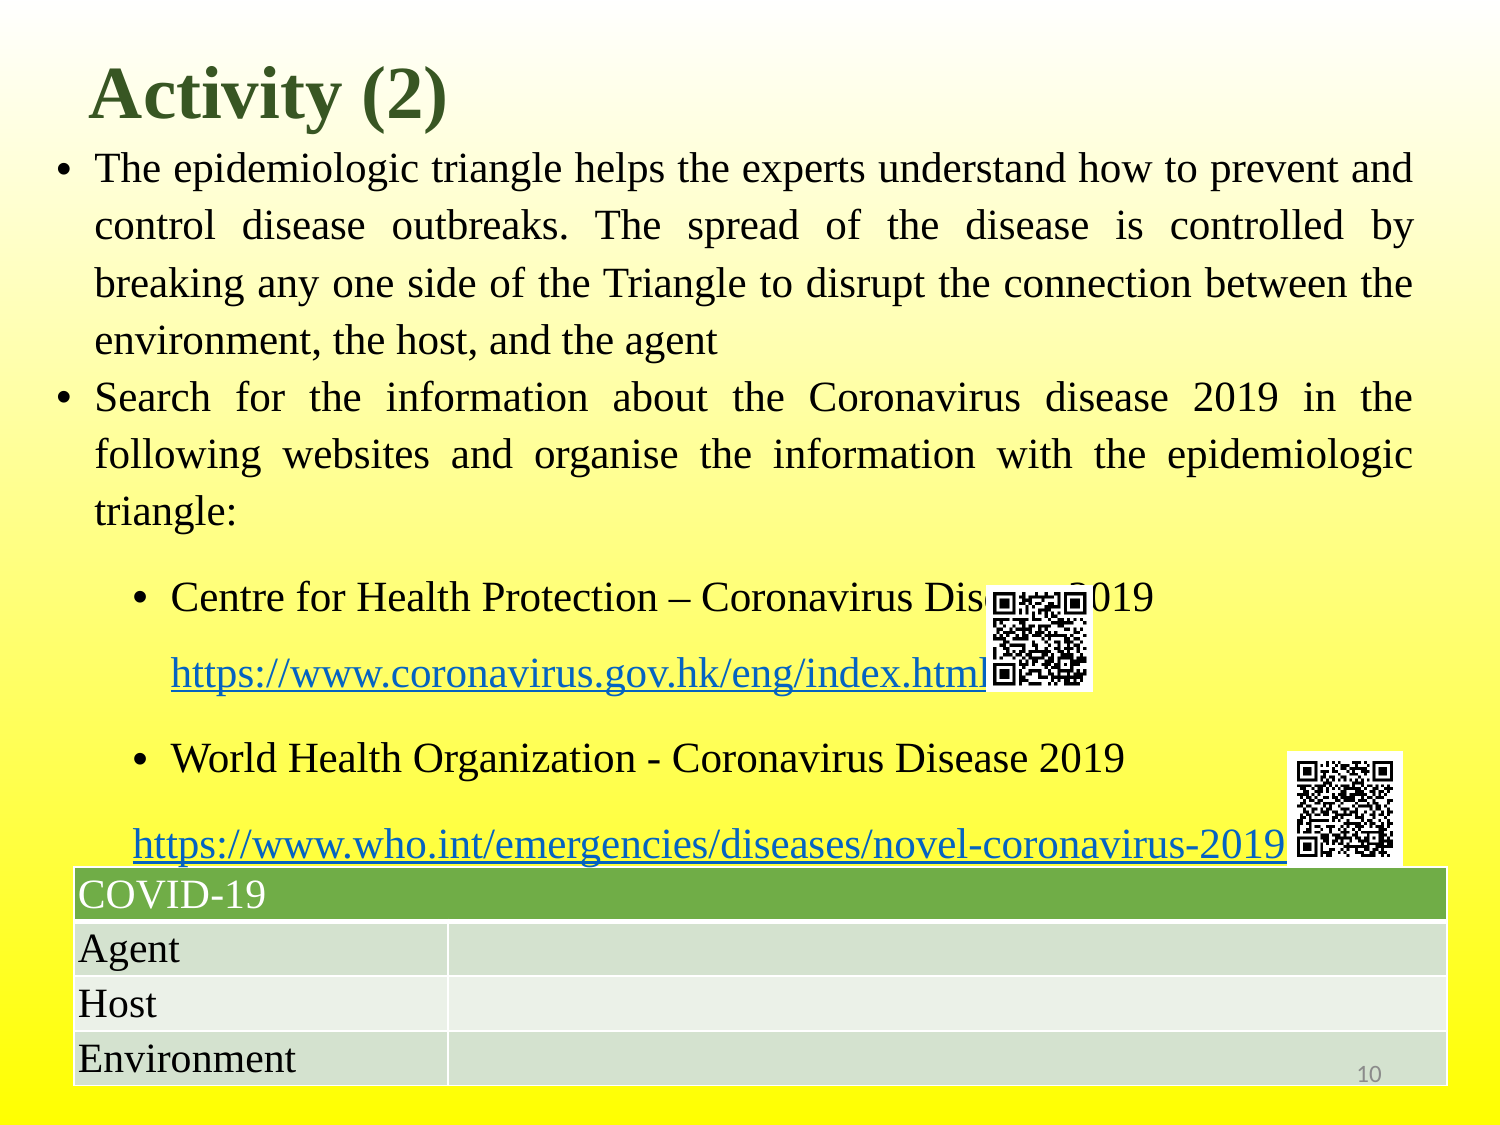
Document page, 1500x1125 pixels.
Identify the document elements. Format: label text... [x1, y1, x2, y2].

table_cell [449, 977, 1446, 1030]
table_cell [449, 1032, 1446, 1085]
table_cell [449, 924, 1446, 975]
picture [986, 585, 1093, 692]
table_cell Environment [75, 1032, 447, 1085]
picture [1287, 751, 1403, 867]
table_cell Host [75, 977, 447, 1030]
table_cell Agent [75, 924, 447, 975]
list The epidemiologic triangle helps the experts understand how to prevent and control disease outbreaks. The spread of the disease is controlled by breaking any one side of the Triangle to disrupt the connection between the environment, the host, and the agent Search for the information about the Coronavirus disease 2019 in the following websites and organise the information with the epidemiologic triangle: Centre for Health Protection – Coronavirus Disease 2019 https://www.coronavirus.gov.hk/eng/index.html World Health Organization - Coronavirus Disease 2019 https://www.who.int/emergencies/diseases/novel-coronavirus-2019 [41, 127, 1430, 882]
slide_number 10 [1059, 1042, 1397, 1103]
table_header COVID-19 [75, 868, 1446, 919]
title Activity (2) [73, 60, 1020, 127]
